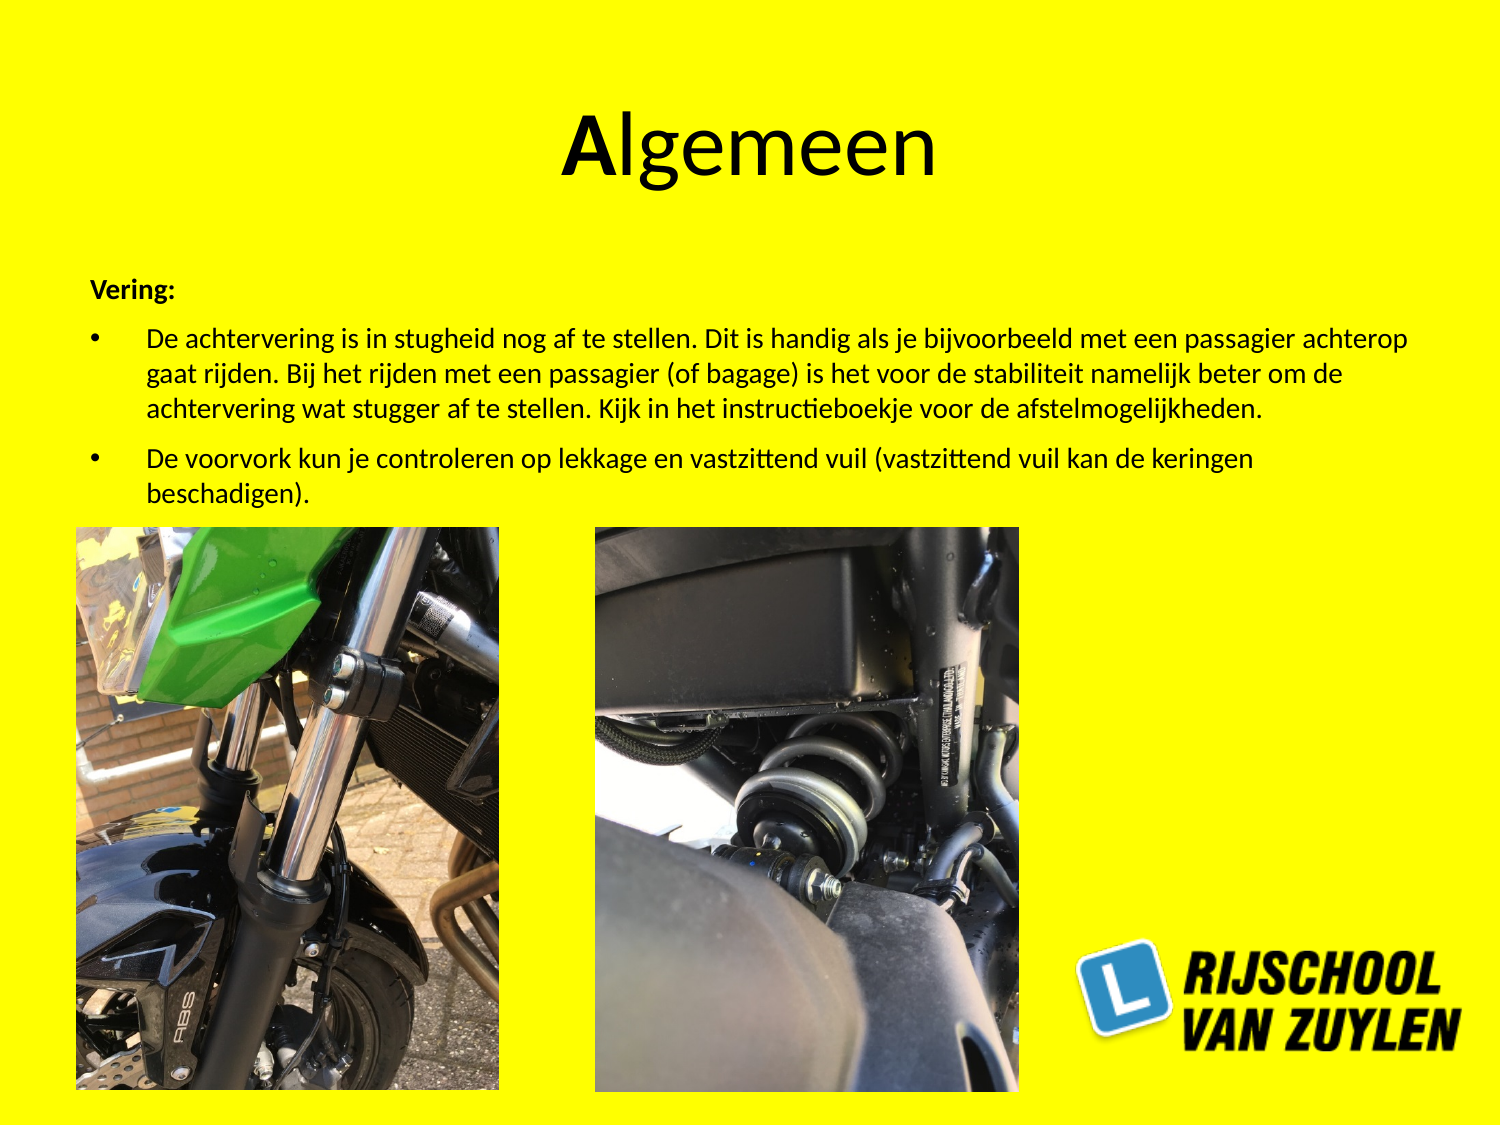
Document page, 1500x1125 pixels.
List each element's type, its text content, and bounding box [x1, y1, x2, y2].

list Vering: De achtervering is in stugheid nog af te stellen. Dit is handig als je bijvoorbeeld met een passagier achterop gaat rijden. Bij het rijden met een passagier (of bagage) is het voor de stabiliteit namelijk beter om de achtervering wat stugger af te stellen. Kijk in het instructieboekje voor de afstelmogelijkheden. De voorvork kun je controleren op lekkage en vastzittend vuil (vastzittend vuil kan de keringen beschadigen). [75, 262, 1425, 1005]
title Algemeen [75, 45, 1425, 233]
picture [1056, 916, 1464, 1055]
picture [595, 526, 1019, 1092]
picture [76, 526, 499, 1090]
